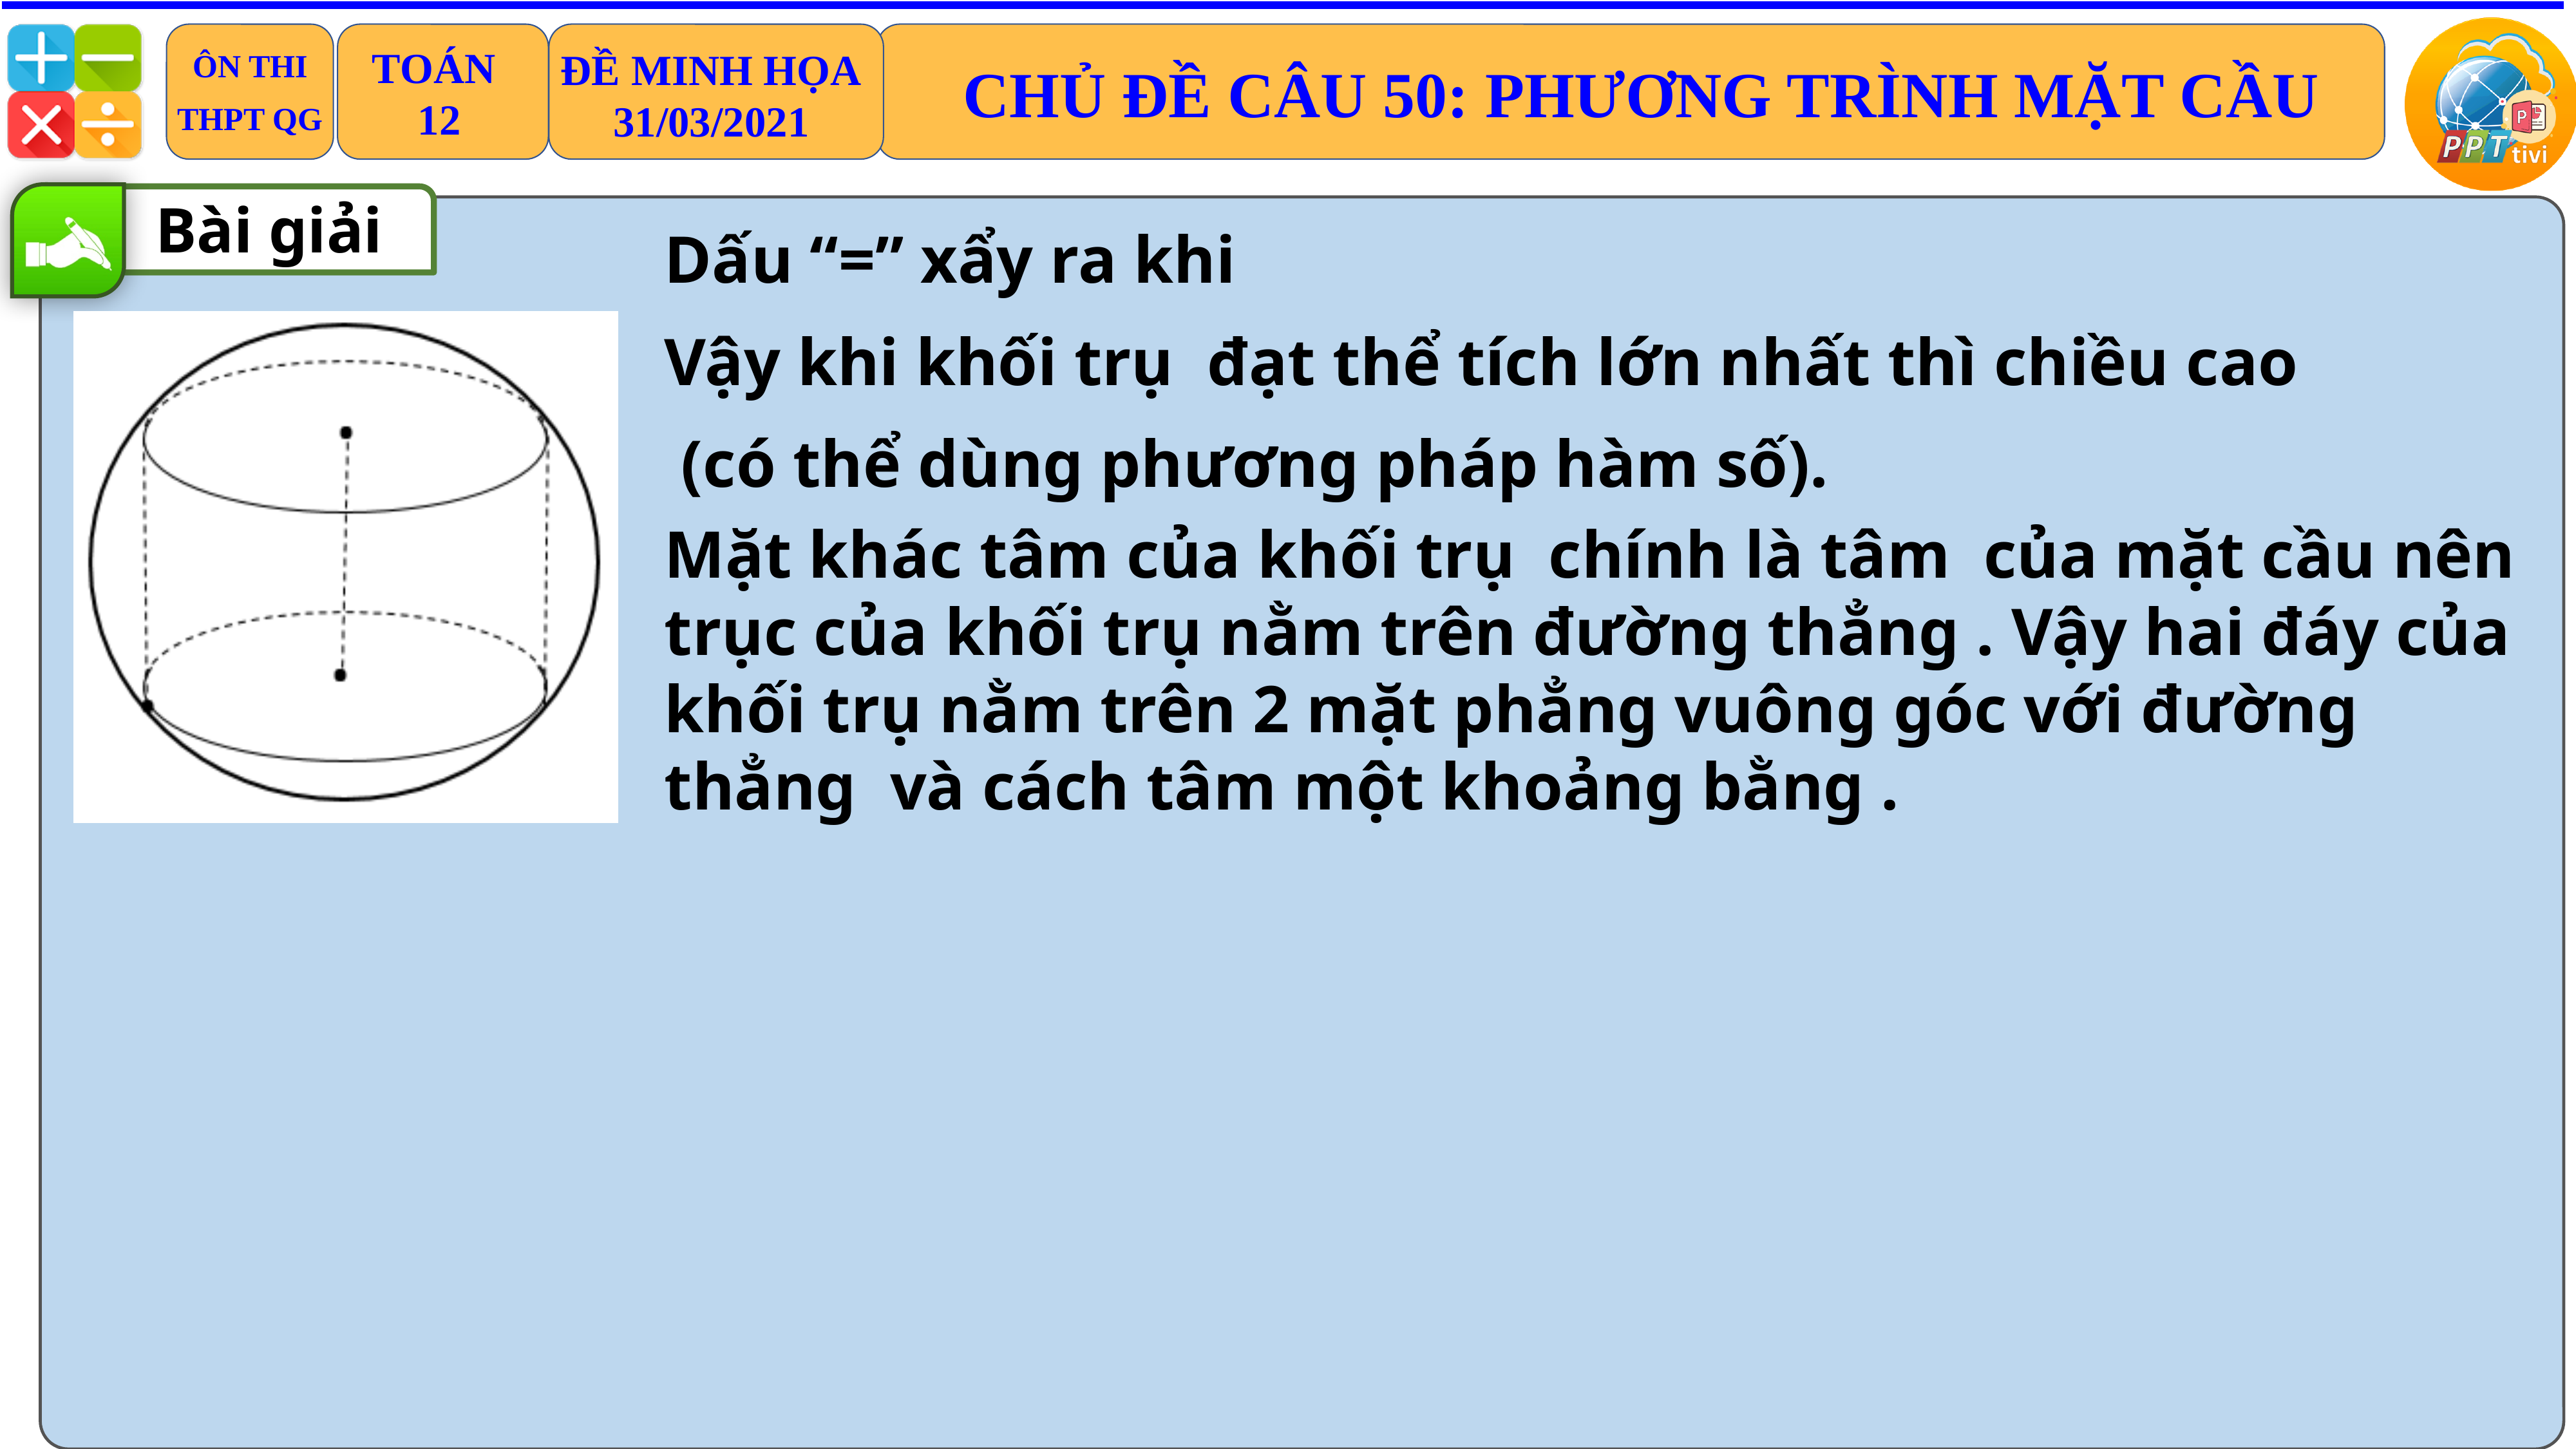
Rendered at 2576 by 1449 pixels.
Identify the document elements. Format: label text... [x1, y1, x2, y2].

picture [2, 19, 147, 164]
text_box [12, 184, 2564, 1449]
picture [73, 311, 618, 823]
picture [2404, 17, 2576, 191]
text_box CHỦ ĐỀ CÂU 50: PHƯƠNG TRÌNH MẶT CẦU [895, 48, 2388, 135]
